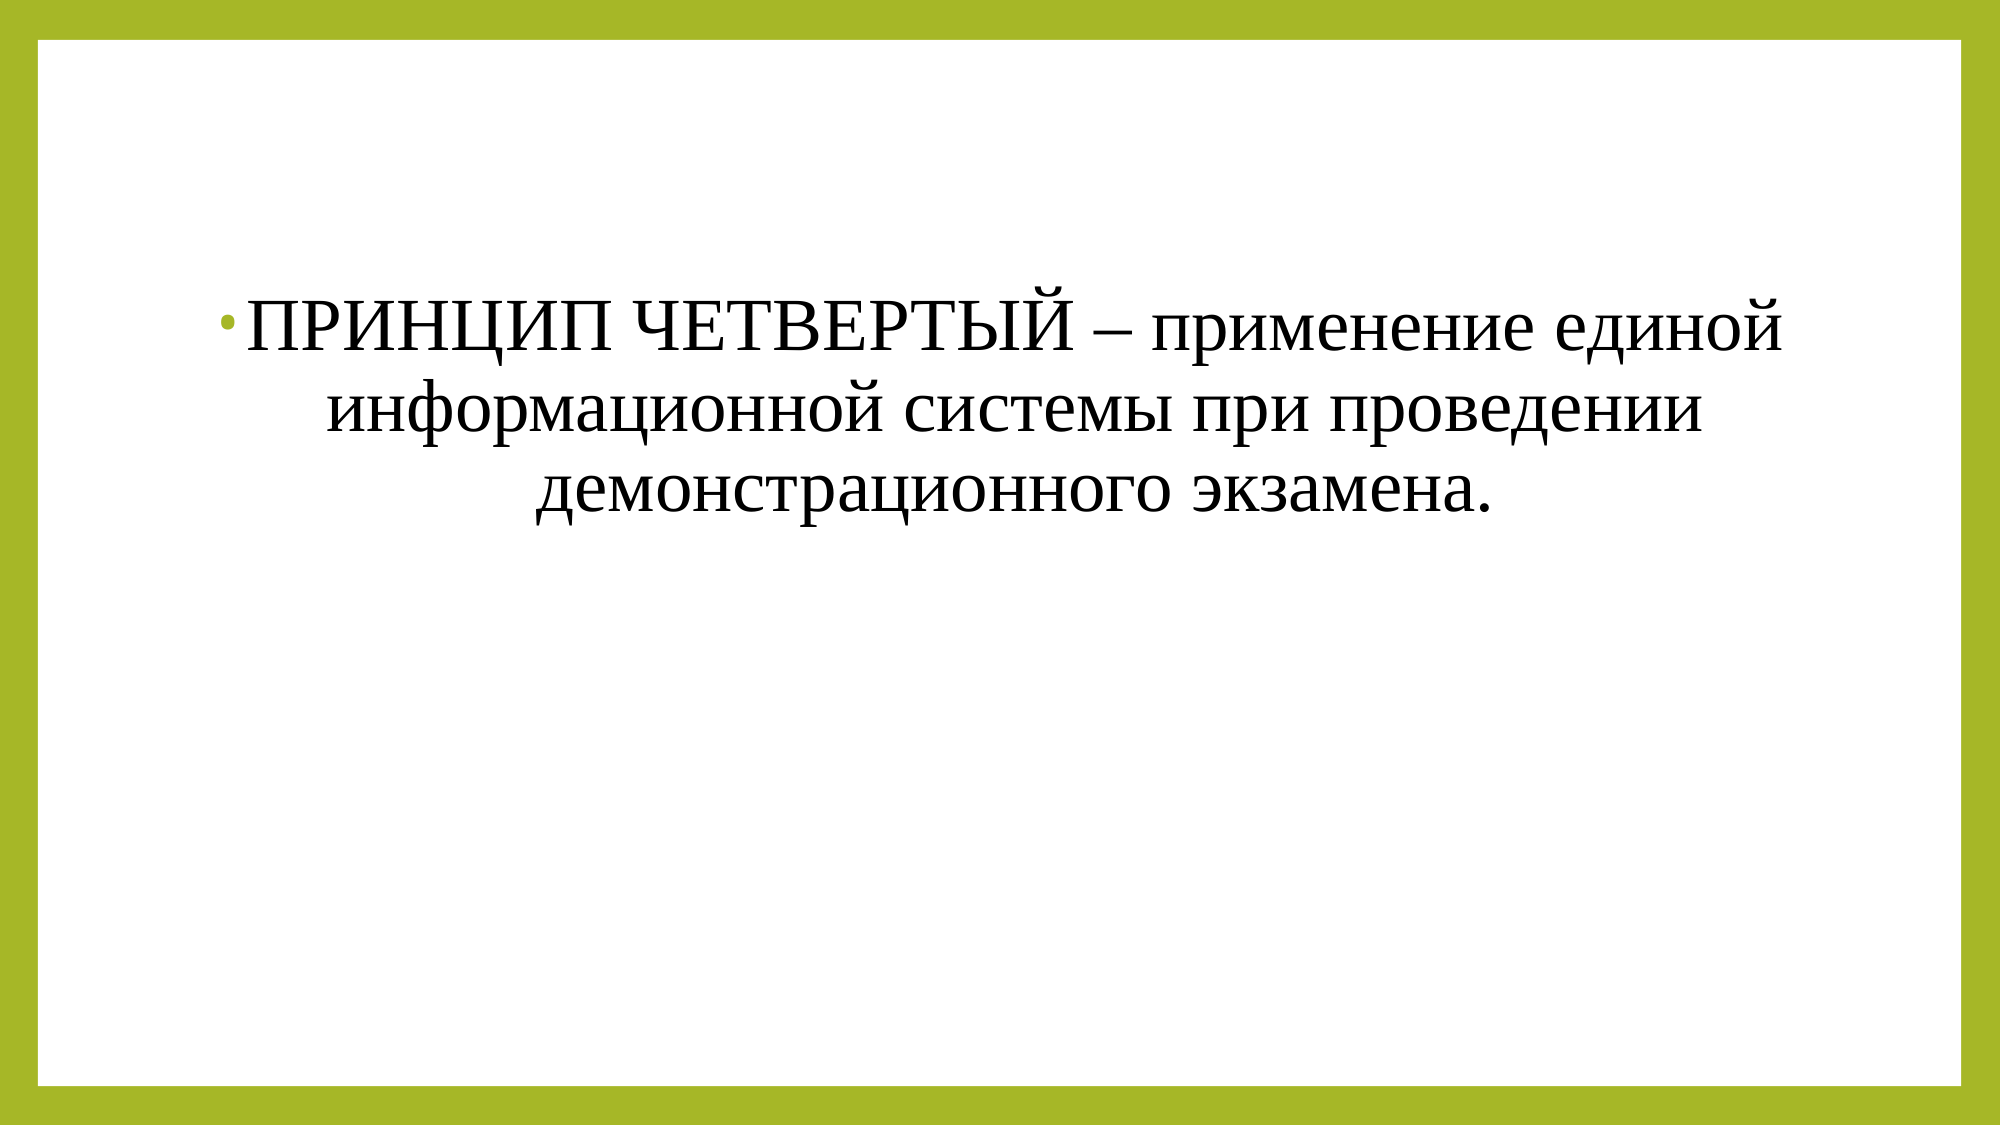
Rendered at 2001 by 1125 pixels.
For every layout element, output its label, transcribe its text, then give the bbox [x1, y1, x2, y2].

list ПРИНЦИП ЧЕТВЕРТЫЙ – применение единой информационной системы при проведении демонстрационного экзамена. [187, 277, 1808, 1000]
